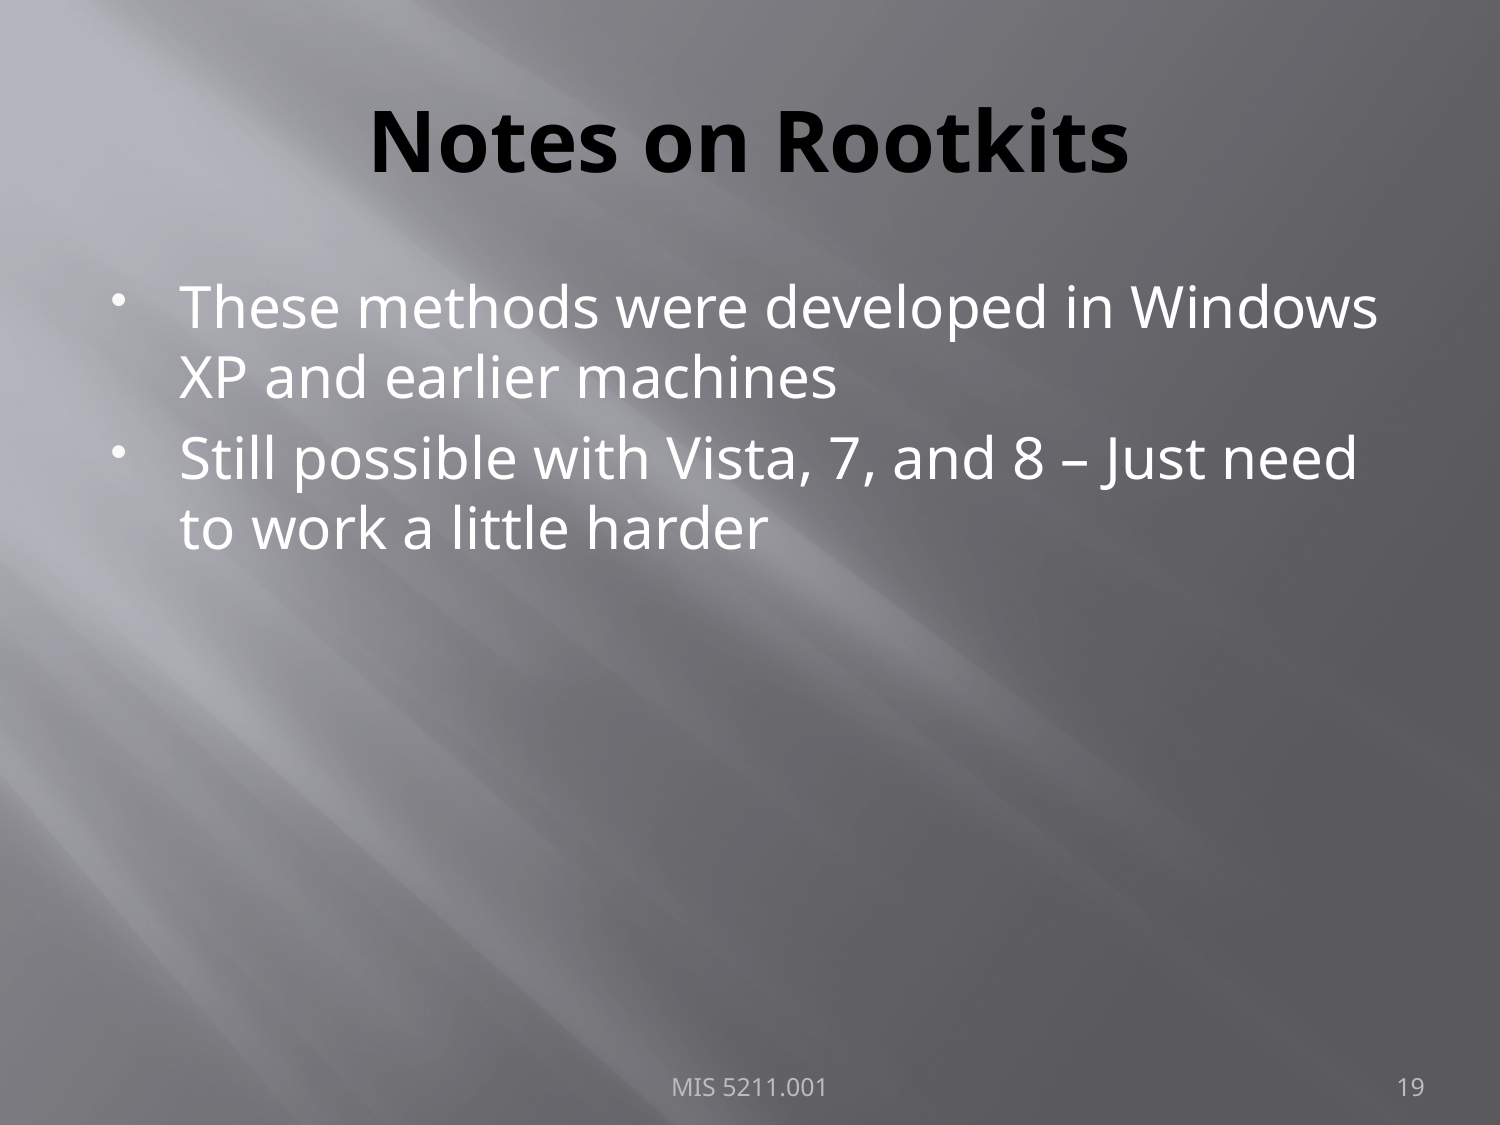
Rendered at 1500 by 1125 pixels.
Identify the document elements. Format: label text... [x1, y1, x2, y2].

footer MIS 5211.001 [512, 1052, 988, 1113]
list These methods were developed in Windows XP and earlier machines Still possible with Vista, 7, and 8 – Just need to work a little harder [75, 262, 1425, 1035]
slide_number 19 [1299, 1052, 1425, 1113]
title Notes on Rootkits [75, 45, 1425, 233]
